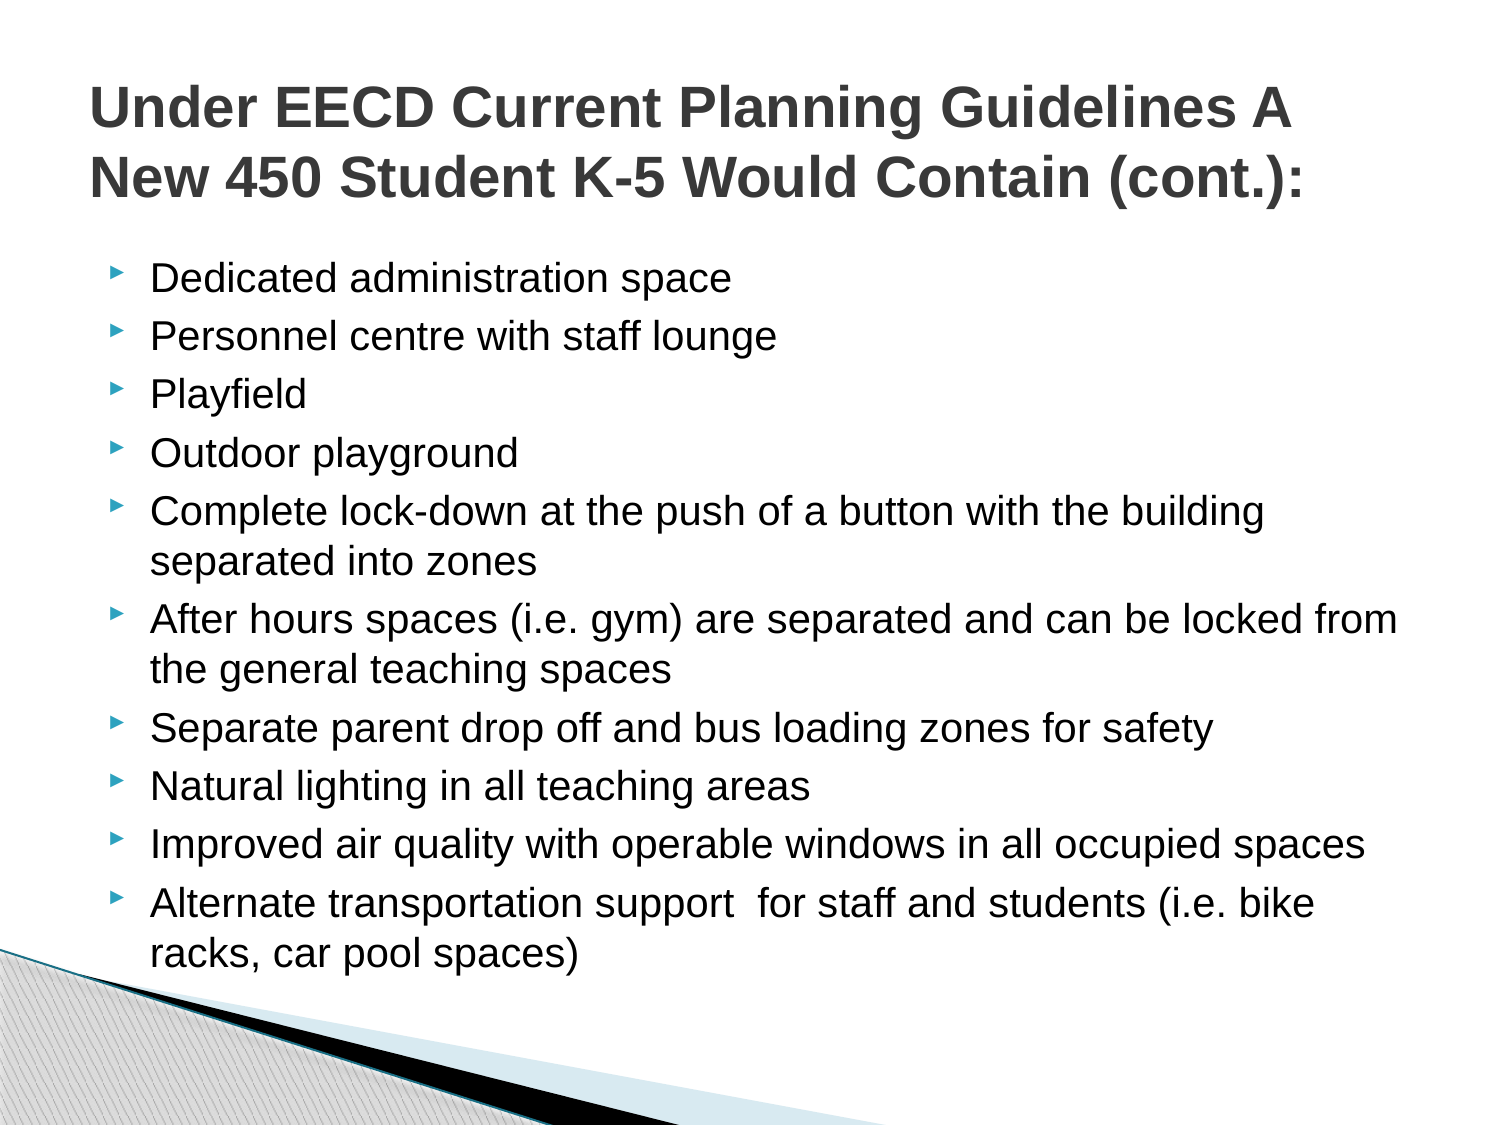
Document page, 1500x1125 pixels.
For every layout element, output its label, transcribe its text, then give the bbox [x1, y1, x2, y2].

list Dedicated administration space Personnel centre with staff lounge Playfield Outdoor playground Complete lock-down at the push of a button with the building separated into zones After hours spaces (i.e. gym) are separated and can be locked from the general teaching spaces Separate parent drop off and bus loading zones for safety Natural lighting in all teaching areas Improved air quality with operable windows in all occupied spaces Alternate transportation support for staff and students (i.e. bike racks, car pool spaces) [74, 242, 1426, 986]
title Under EECD Current Planning Guidelines A New 450 Student K-5 Would Contain (cont.): [75, 45, 1425, 233]
